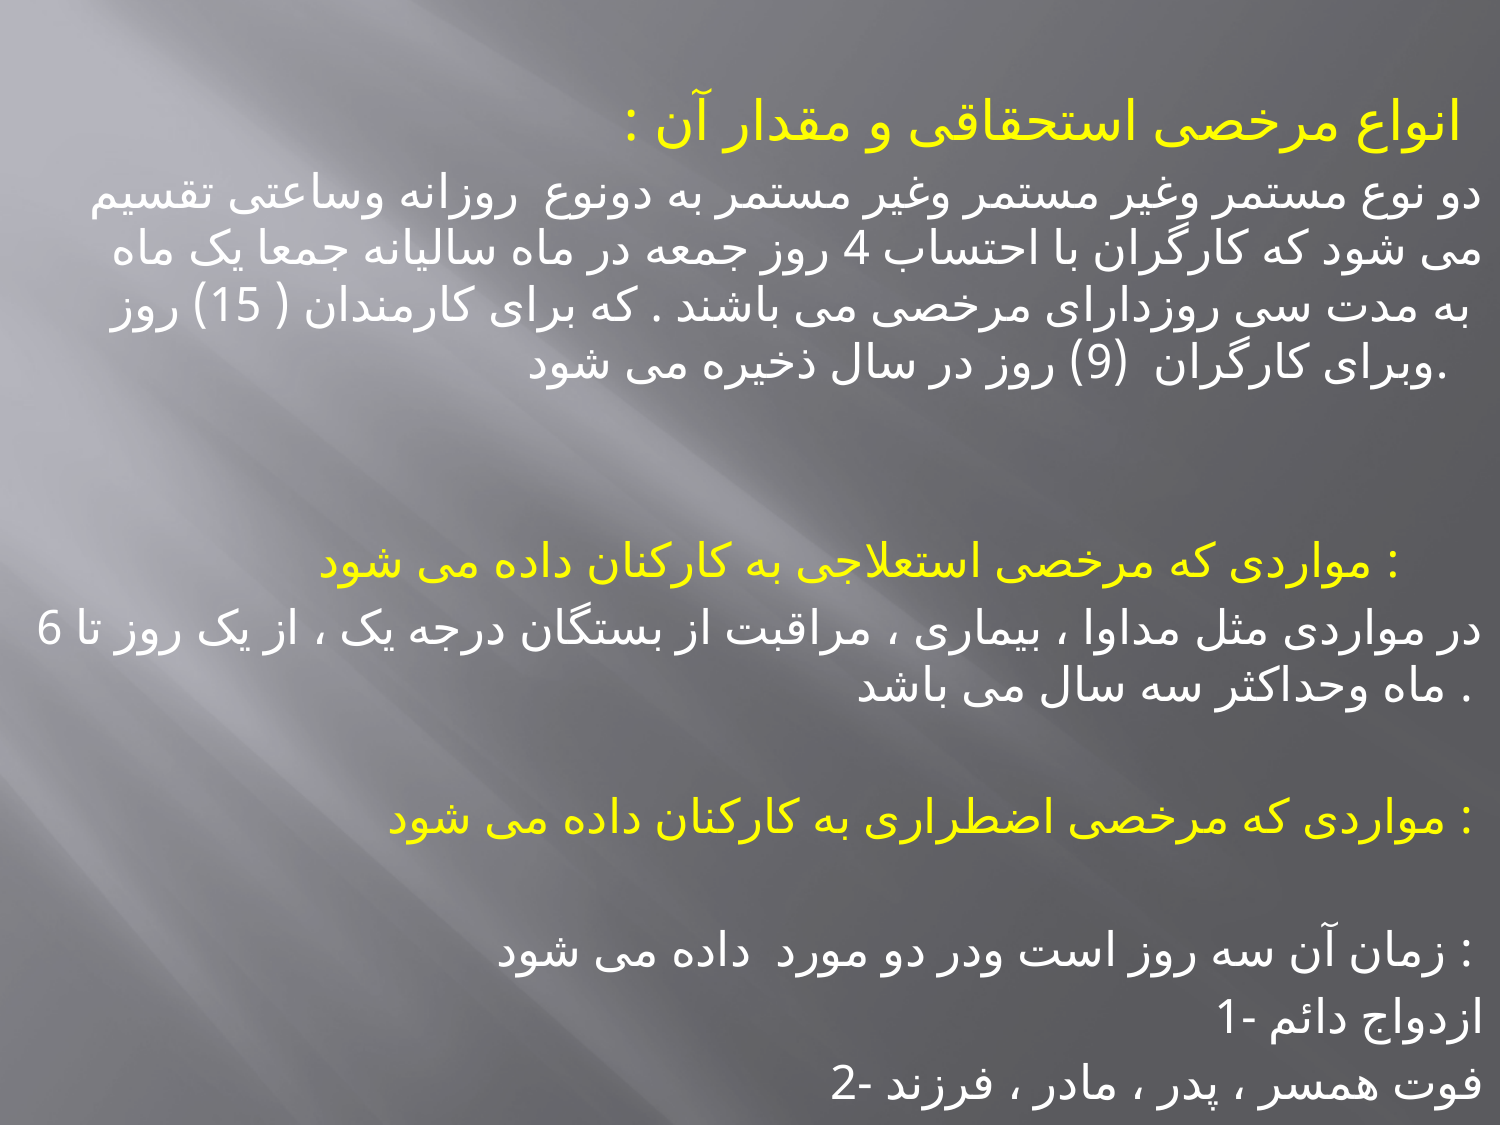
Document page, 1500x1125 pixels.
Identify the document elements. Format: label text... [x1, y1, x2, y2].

footer [512, 1052, 988, 1113]
list انواع مرخصی استحقاقی و مقدار آن : دو نوع مستمر وغیر مستمر وغیر مستمر به دونوع روزانه وساعتی تقسیم می شود که کارگران با احتساب 4 روز جمعه در ماه سالیانه جمعا یک ماه به مدت سی روزدارای مرخصی می باشند . که برای کارمندان ( 15) روز وبرای کارگران (9) روز در سال ذخیره می شود. مواردی که مرخصی استعلاجی به کارکنان داده می شود : در مواردی مثل مداوا ، بیماری ، مراقبت از بستگان درجه یک ، از یک روز تا 6 ماه وحداکثر سه سال می باشد . مواردی که مرخصی اضطراری به کارکنان داده می شود : زمان آن سه روز است ودر دو مورد داده می شود : 1- ازدواج دائم 2- فوت همسر ، پدر ، مادر ، فرزند [0, 0, 1500, 1125]
